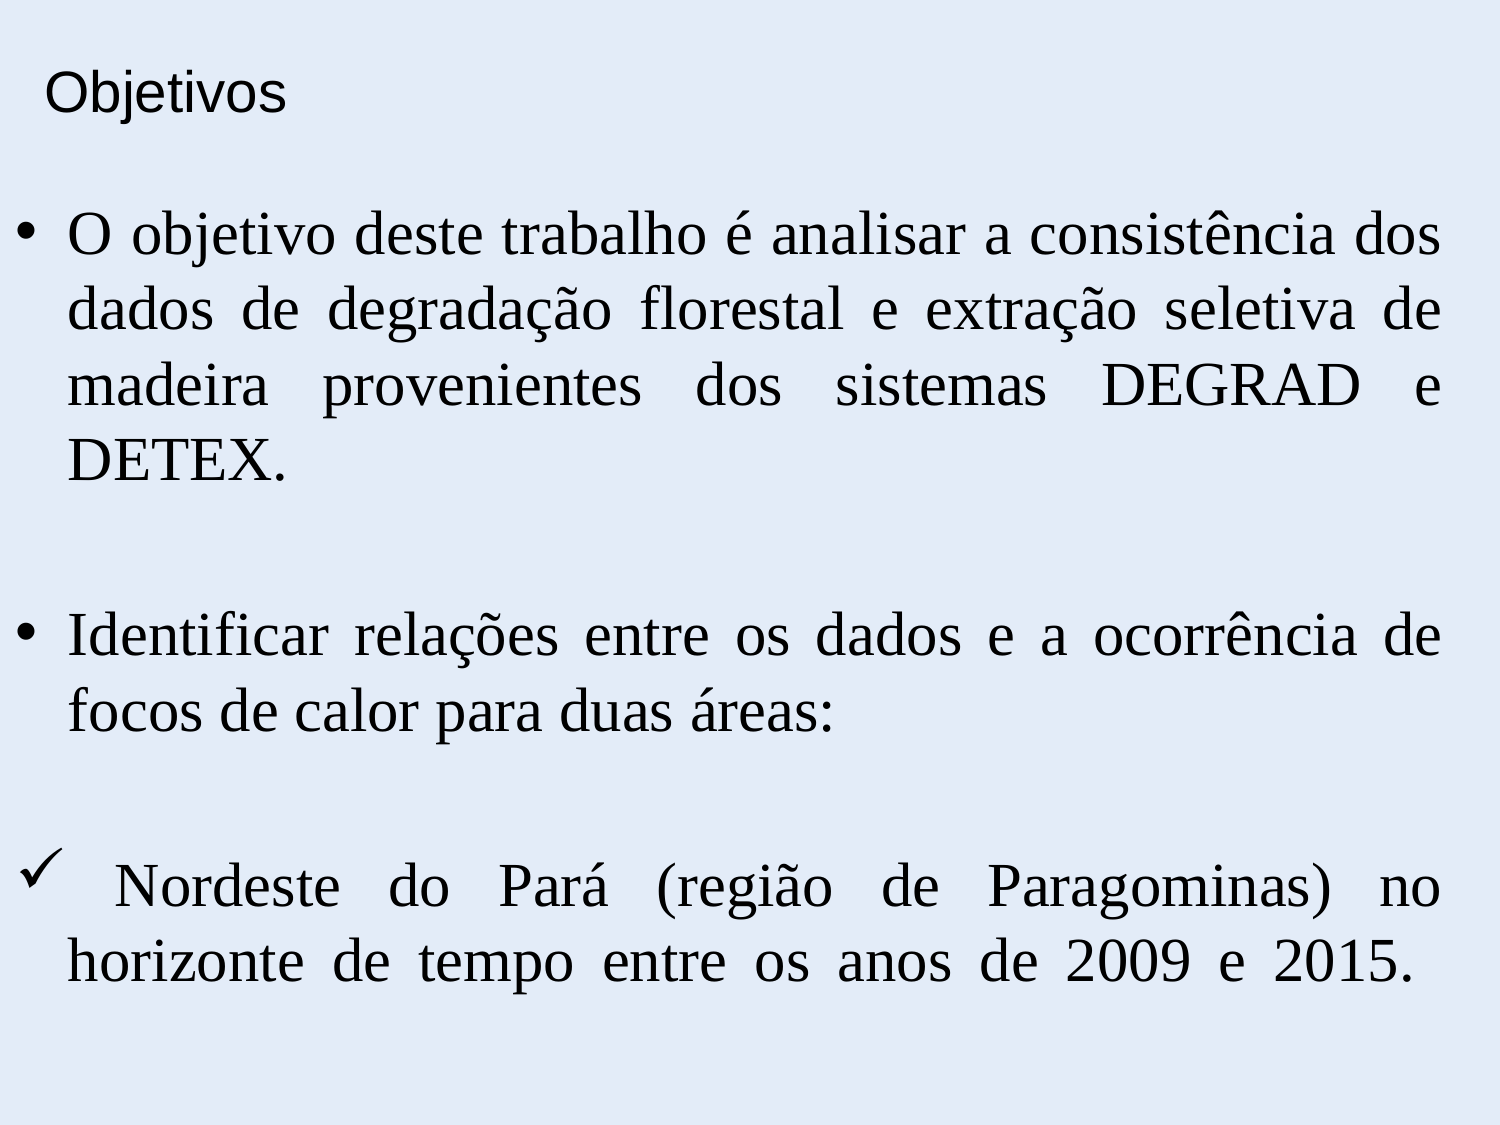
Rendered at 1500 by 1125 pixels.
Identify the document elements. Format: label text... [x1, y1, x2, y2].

list O objetivo deste trabalho é analisar a consistência dos dados de degradação florestal e extração seletiva de madeira provenientes dos sistemas DEGRAD e DETEX. Identificar relações entre os dados e a ocorrência de focos de calor para duas áreas: Nordeste do Pará (região de Paragominas) no horizonte de tempo entre os anos de 2009 e 2015. [0, 184, 1459, 1083]
title Objetivos [29, 30, 421, 147]
